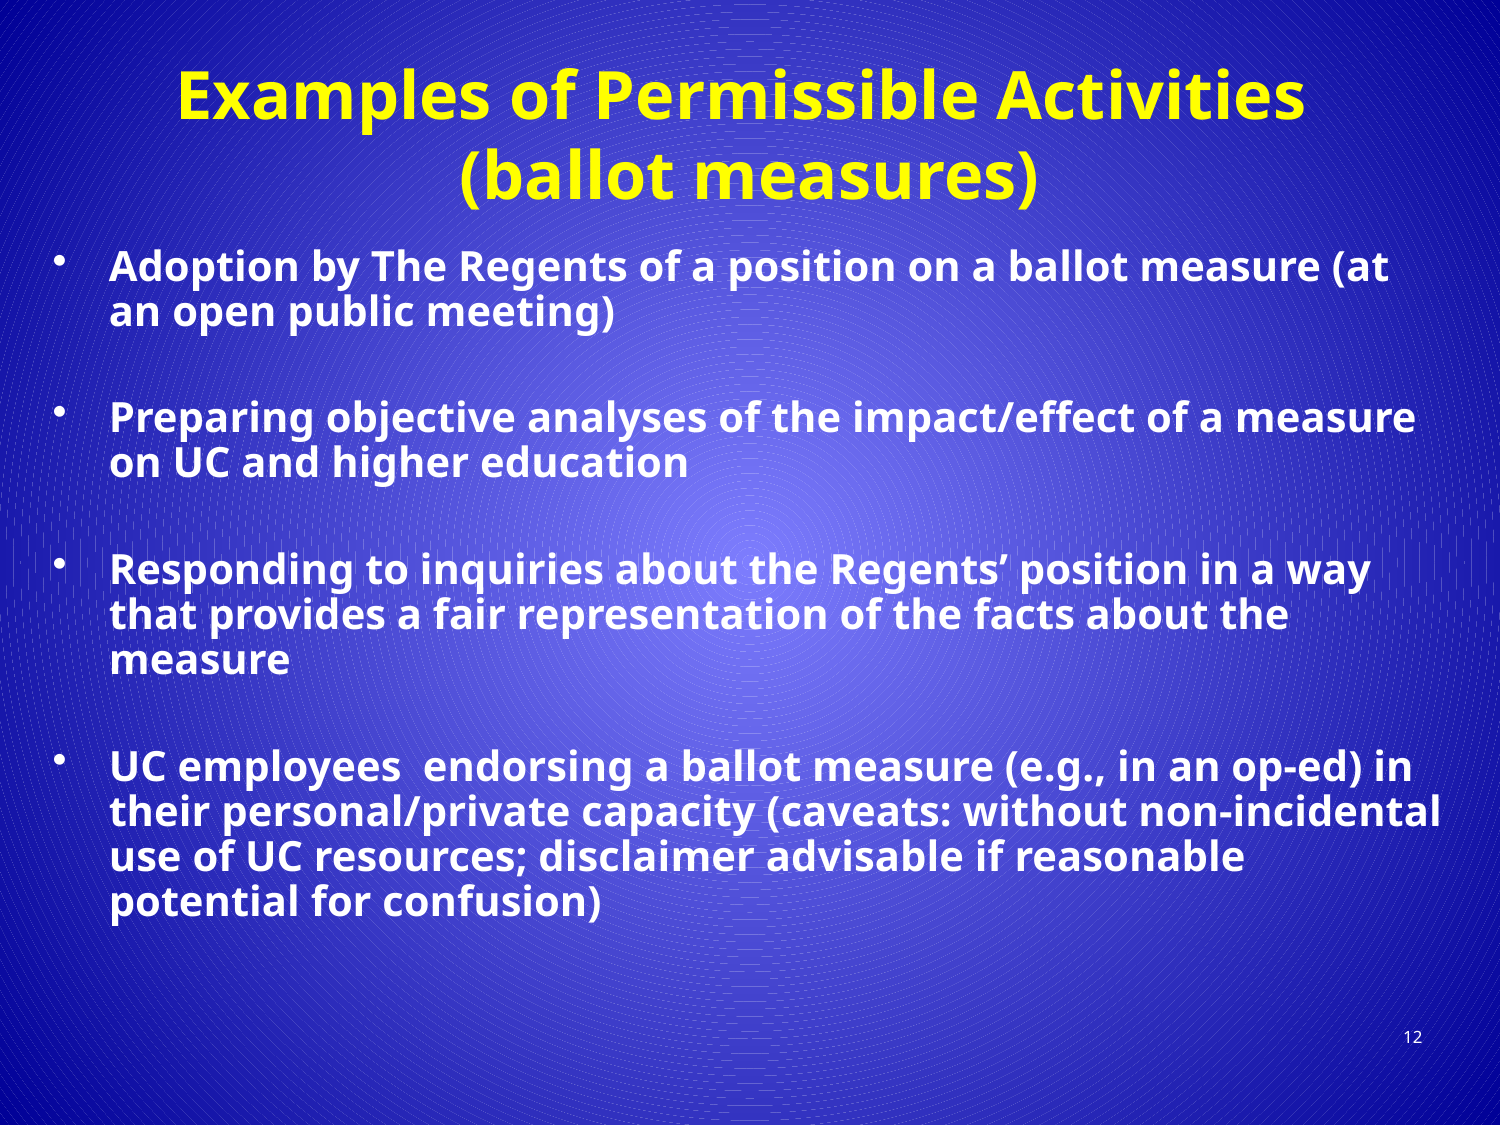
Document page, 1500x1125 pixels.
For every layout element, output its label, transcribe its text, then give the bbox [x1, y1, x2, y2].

slide_number 12 [1124, 999, 1438, 1076]
list Adoption by The Regents of a position on a ballot measure (at an open public meeting) Preparing objective analyses of the impact/effect of a measure on UC and higher education Responding to inquiries about the Regents’ position in a way that provides a fair representation of the facts about the measure UC employees endorsing a ballot measure (e.g., in an op-ed) in their personal/private capacity (caveats: without non-incidental use of UC resources; disclaimer advisable if reasonable potential for confusion) [37, 237, 1463, 1063]
title Examples of Permissible Activities (ballot measures) [75, 45, 1425, 163]
